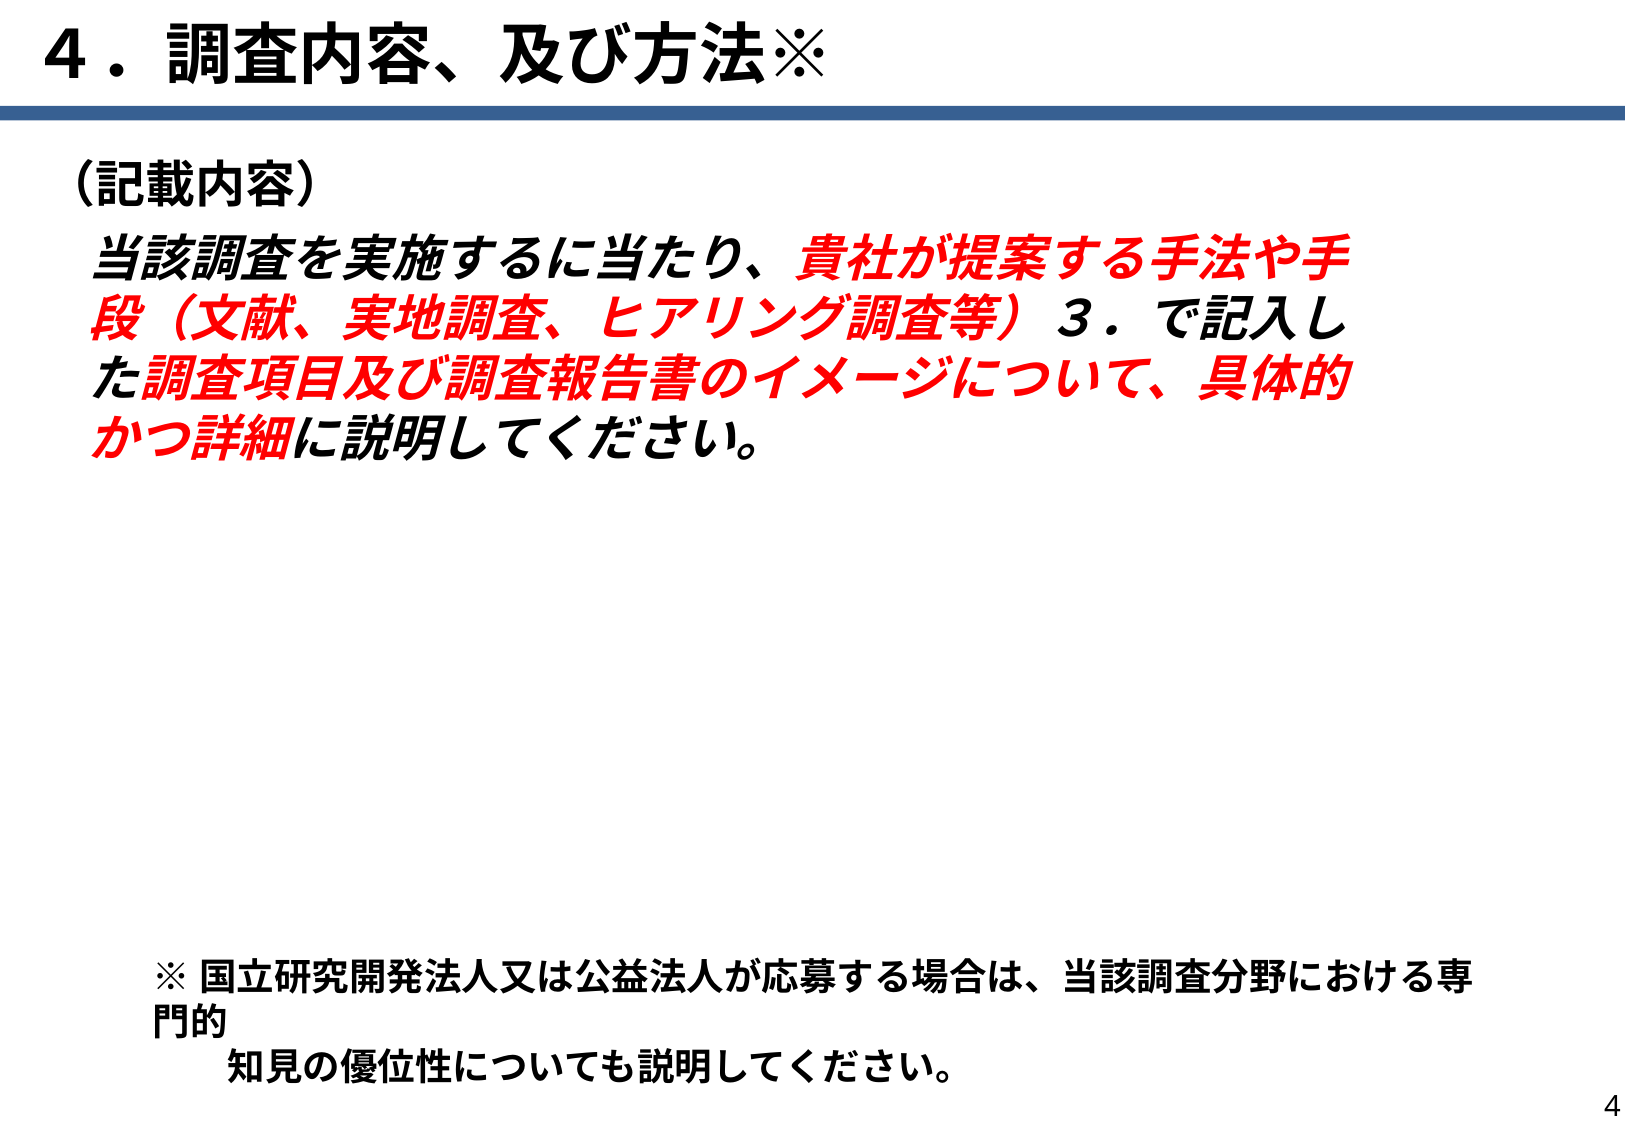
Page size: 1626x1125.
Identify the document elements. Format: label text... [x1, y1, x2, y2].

title ４．調査内容、及び方法※ [31, 12, 1578, 92]
text_box 当該調査を実施するに当たり、貴社が提案する手法や手段（文献、実地調査、ヒアリング調査等）３．で記入した調査項目及び調査報告書のイメージについて、具体的かつ詳細に説明してください。 [66, 226, 1371, 509]
text_box （記載内容） [45, 152, 1240, 213]
text_box 3 [1533, 1087, 1621, 1125]
text_box ※国立研究開発法人又は公益法人が応募する場合は、当該調査分野における専門的 知見の優位性についても説明してください。 [137, 945, 1509, 1096]
